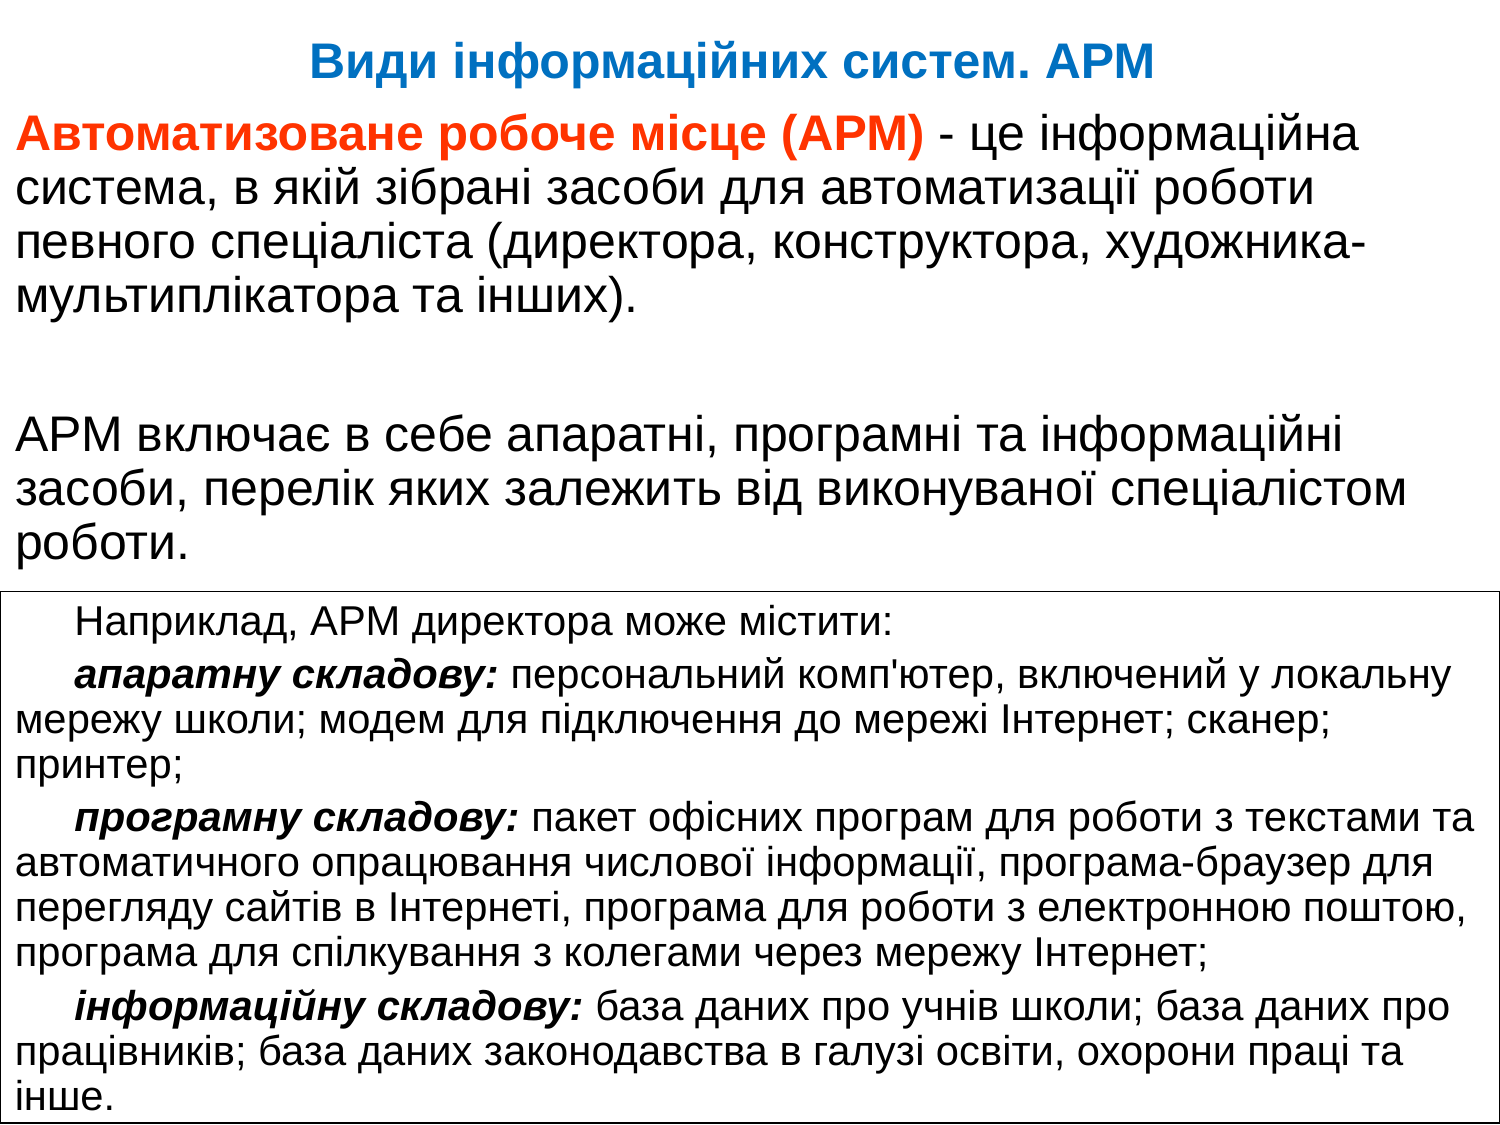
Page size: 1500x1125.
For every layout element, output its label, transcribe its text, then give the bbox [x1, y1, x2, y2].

title Види інформаційних систем. АРМ [34, 0, 1431, 99]
list Автоматизоване робоче місце (АРМ) - це інформаційна система, в якій зібрані засоби для автоматизації роботи певного спеціаліста (директора, конструктора, художника-мультиплікатора та інших). АРМ включає в себе апаратні, програмні та інформаційні засоби, перелік яких залежить від виконуваної спеціалістом роботи. [0, 99, 1500, 591]
text_box Наприклад, АРМ директора може містити: апаратну складову: персональний комп'ютер, включений у локальну мережу школи; модем для підключення до мережі Інтернет; сканер; принтер; програмну складову: пакет офісних програм для роботи з текстами та автоматичного опрацювання числової інформації, програма-браузер для перегляду сайтів в Інтернеті, програма для роботи з електронною поштою, програма для спілкування з колегами через мережу Інтернет; інформаційну складову: база даних про учнів школи; база даних про працівників; база даних законодавства в галузі освіти, охорони праці та інше. [0, 591, 1500, 1124]
